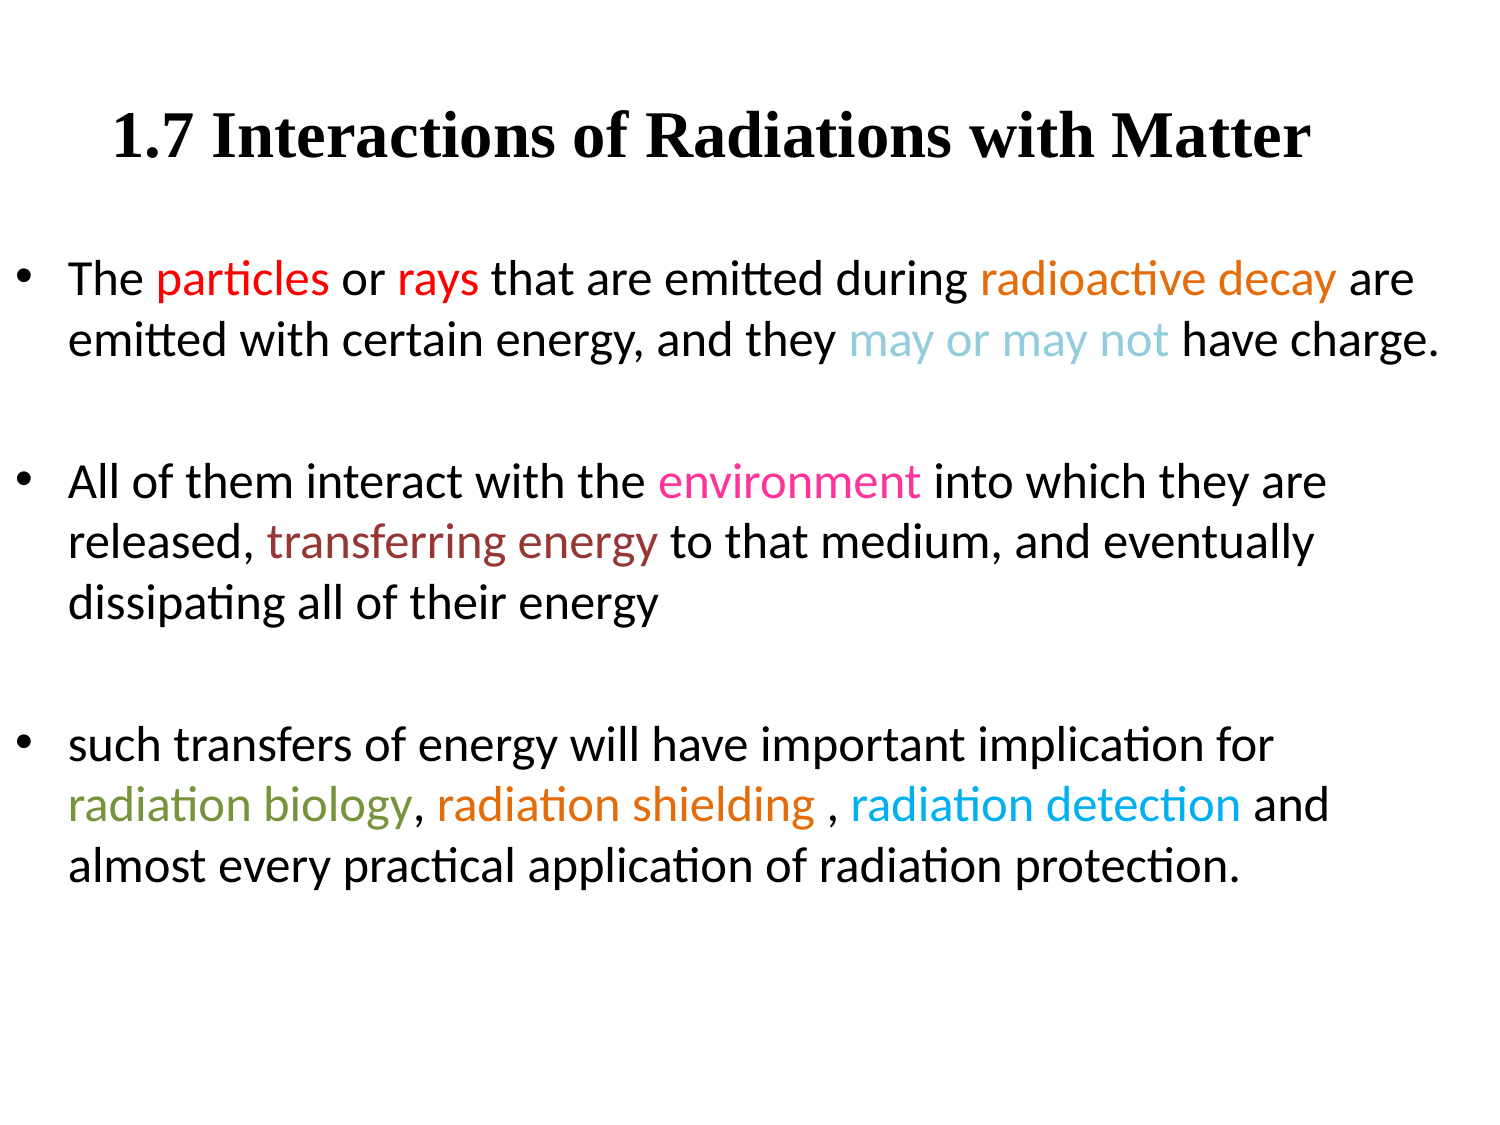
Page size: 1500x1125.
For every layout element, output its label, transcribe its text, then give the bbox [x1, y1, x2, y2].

list The particles or rays that are emitted during radioactive decay are emitted with certain energy, and they may or may not have charge. All of them interact with the environment into which they are released, transferring energy to that medium, and eventually dissipating all of their energy such transfers of energy will have important implication for radiation biology, radiation shielding , radiation detection and almost every practical application of radiation protection. [0, 237, 1475, 958]
title 1.7 Interactions of Radiations with Matter [37, 37, 1388, 225]
